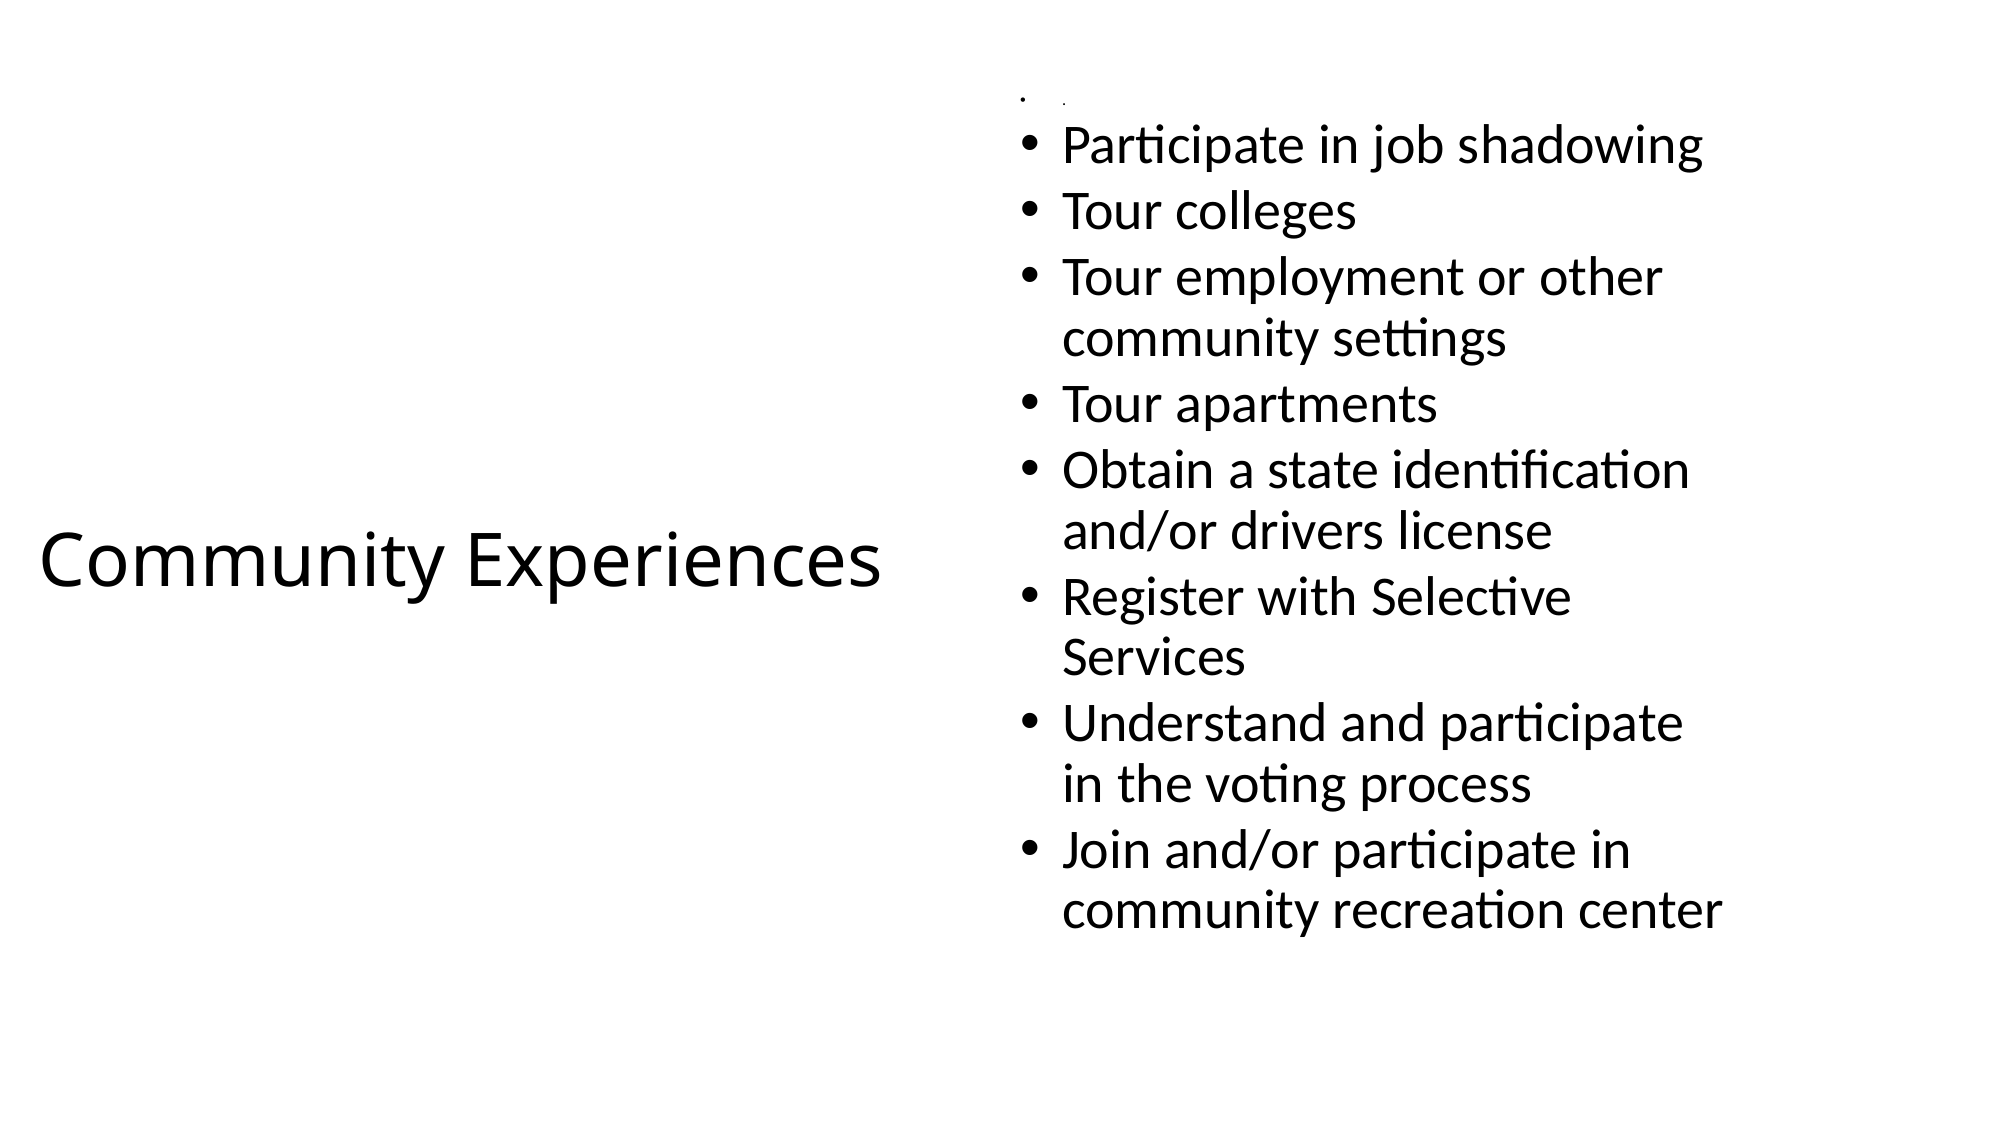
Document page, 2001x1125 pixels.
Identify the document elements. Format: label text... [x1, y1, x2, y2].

title Community Experiences [23, 489, 1005, 636]
list . Participate in job shadowing Tour colleges Tour employment or other community settings Tour apartments Obtain a state identification and/or drivers license Register with Selective Services Understand and participate in the voting process Join and/or participate in community recreation center [1005, 84, 1740, 1014]
